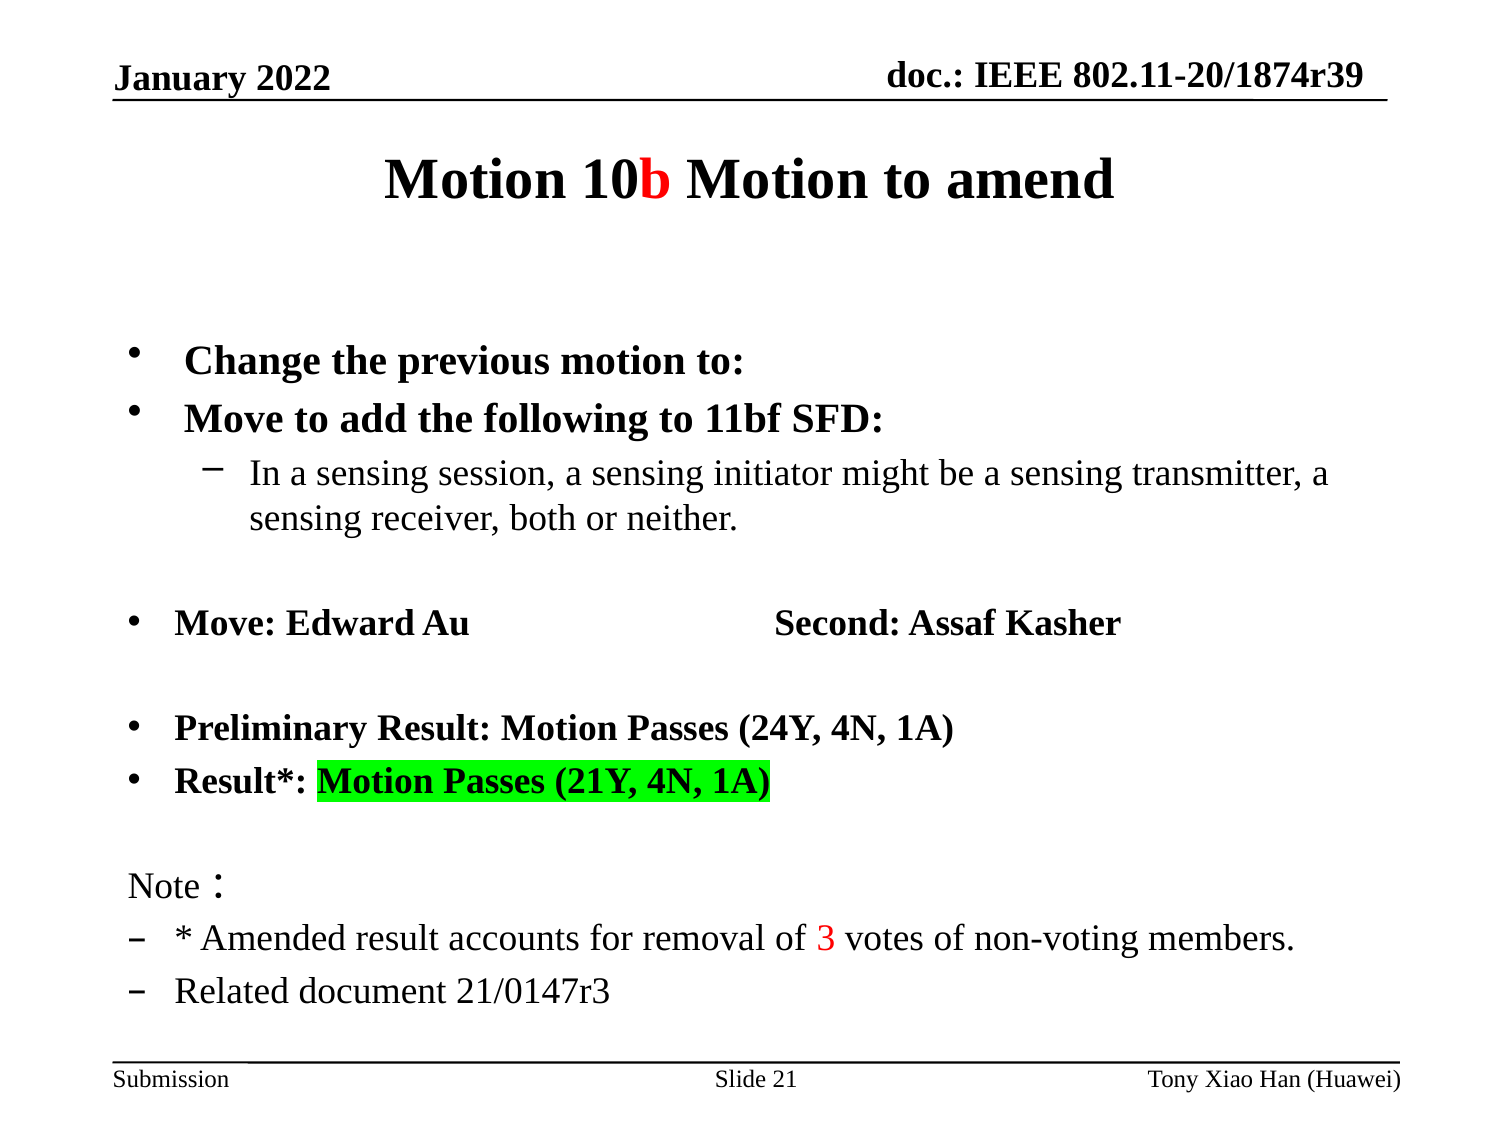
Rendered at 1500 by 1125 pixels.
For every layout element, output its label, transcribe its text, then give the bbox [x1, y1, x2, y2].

text_box Change the previous motion to: Move to add the following to 11bf SFD: In a sensing session, a sensing initiator might be a sensing transmitter, a sensing receiver, both or neither. Move: Edward Au Second: Assaf Kasher Preliminary Result: Motion Passes (24Y, 4N, 1A) Result*: Motion Passes (21Y, 4N, 1A) Note： * Amended result accounts for removal of 3 votes of non-voting members. Related document 21/0147r3 [112, 324, 1388, 1013]
footer Tony Xiao Han (Huawei) [999, 1061, 1402, 1093]
text_box Motion 10b Motion to amend [112, 87, 1388, 263]
slide_number Slide 21 [712, 1061, 800, 1093]
